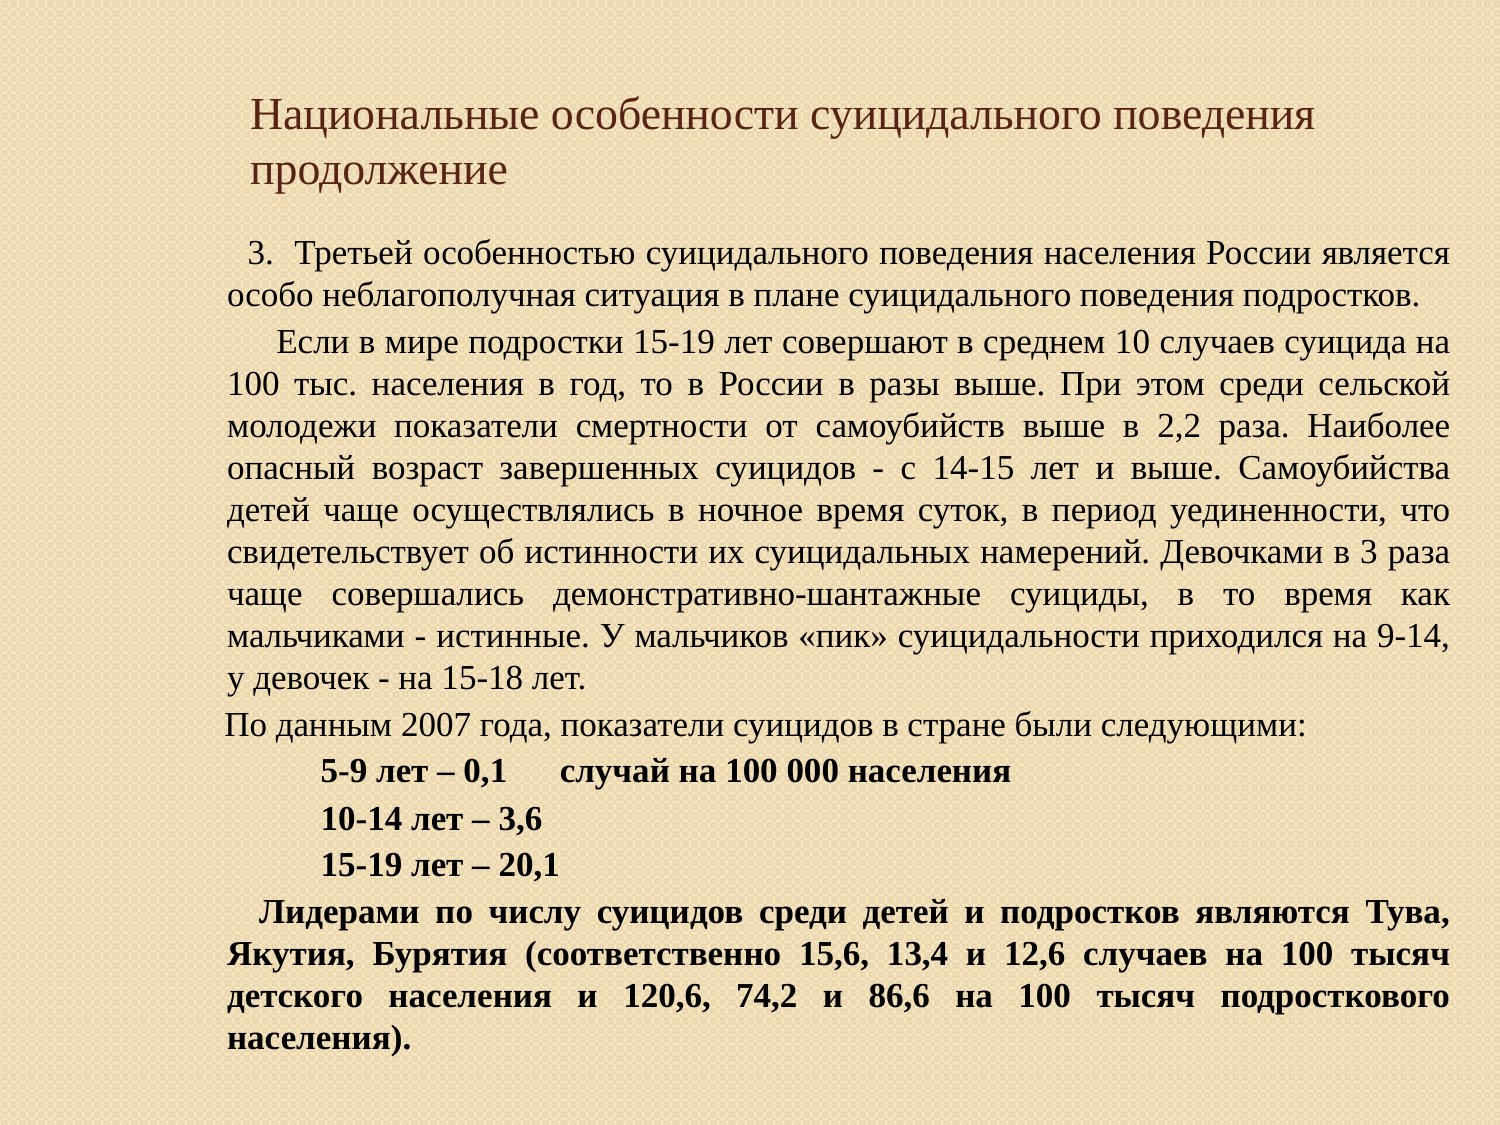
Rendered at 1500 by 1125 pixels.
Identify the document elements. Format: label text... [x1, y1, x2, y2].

title Национальные особенности суицидального поведения продолжение [235, 45, 1466, 222]
list 3. Третьей особенностью суицидального поведения населения России является особо неблагополучная ситуация в плане суицидального поведения подростков. Если в мире подростки 15-19 лет совершают в среднем 10 случаев суицида на 100 тыс. населения в год, то в России в разы выше. При этом среди сельской молодежи показатели смертности от самоубийств выше в 2,2 раза. Наиболее опасный возраст завершенных суицидов - с 14-15 лет и выше. Самоубийства детей чаще осуществлялись в ночное время суток, в период уединенности, что свидетельствует об истинности их суицидальных намерений. Девочками в 3 раза чаще совершались демонстративно-шантажные суициды, в то время как мальчиками - истинные. У мальчиков «пик» суицидальности приходился на 9-14, у девочек - на 15-18 лет. По данным 2007 года, показатели суицидов в стране были следующими: 5-9 лет – 0,1 случай на 100 000 населения 10-14 лет – 3,6 15-19 лет – 20,1 Лидерами по числу суицидов среди детей и подростков являются Тува, Якутия, Бурятия (соответственно 15,6, 13,4 и 12,6 случаев на 100 тысяч детского населения и 120,6, 74,2 и 86,6 на 100 тысяч подросткового населения). [152, 222, 1466, 1125]
